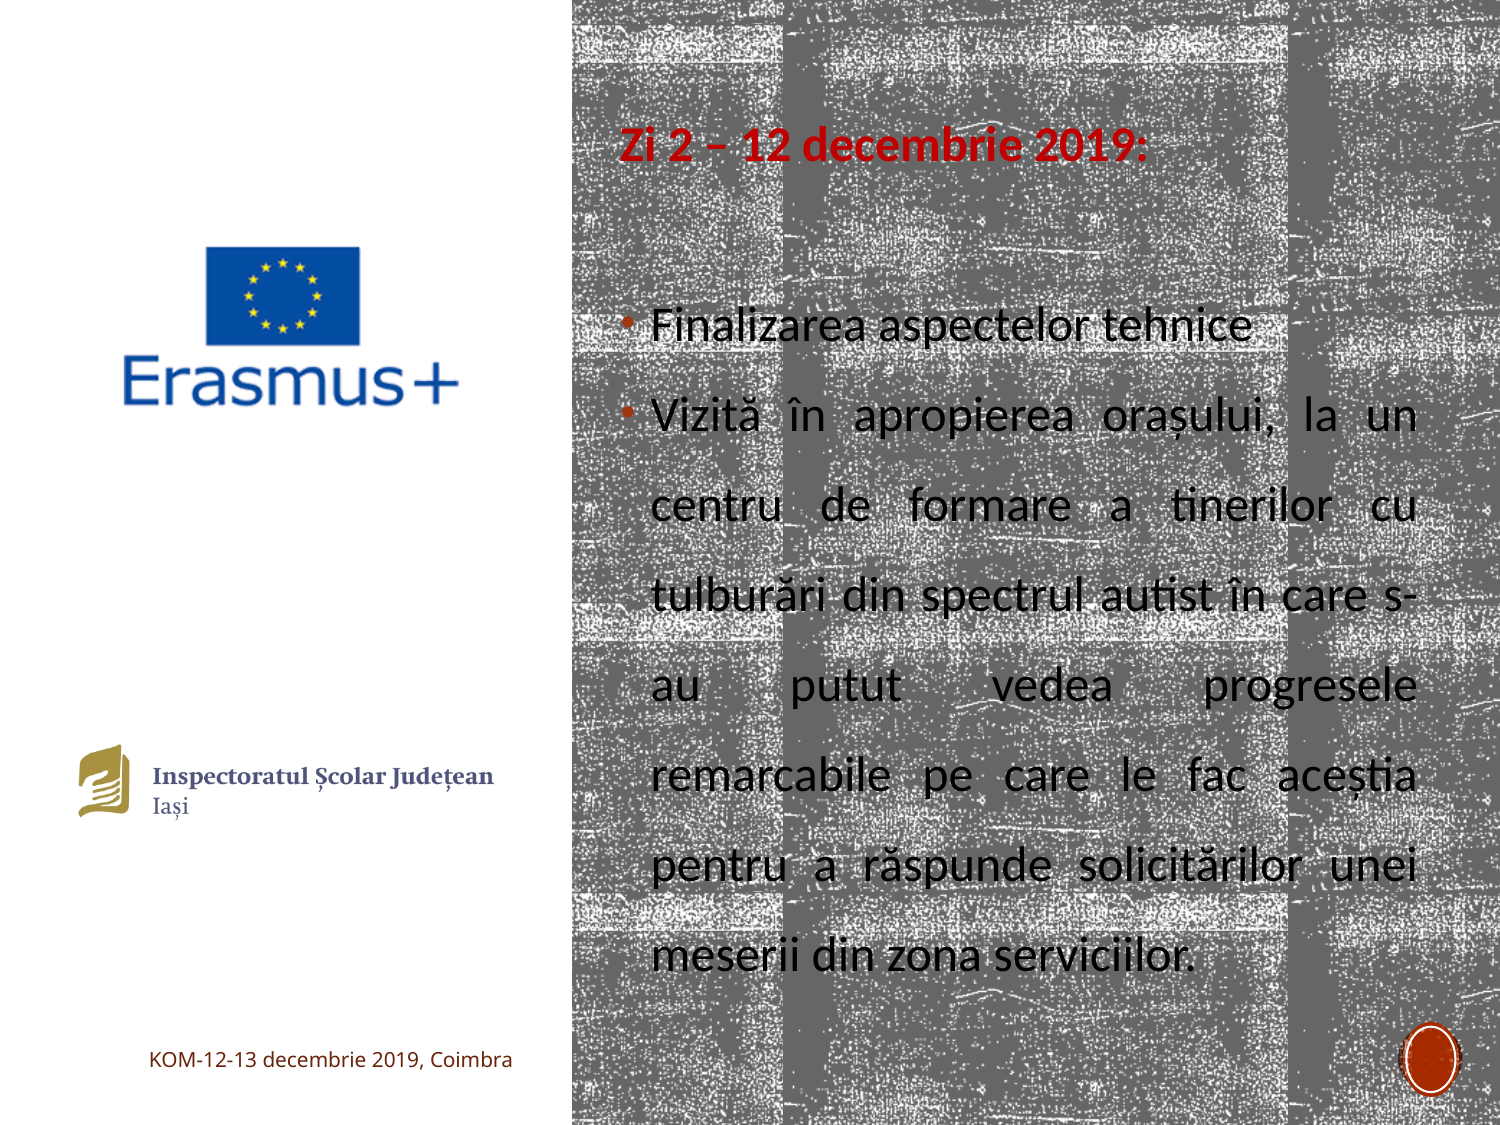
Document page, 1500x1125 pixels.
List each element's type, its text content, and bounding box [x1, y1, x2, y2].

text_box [1405, 1024, 1457, 1095]
picture [78, 230, 494, 424]
text_box [571, 0, 1500, 1125]
picture [78, 744, 494, 825]
list Zi 2 – 12 decembrie 2019: Finalizarea aspectelor tehnice Vizită în apropierea orașului, la un centru de formare a tinerilor cu tulburări din spectrul autist în care s-au putut vedea progresele remarcabile pe care le fac aceștia pentru a răspunde solicitărilor unei meserii din zona serviciilor. [605, 73, 1434, 739]
footer KOM-12-13 decembrie 2019, Coimbra [133, 1028, 913, 1089]
